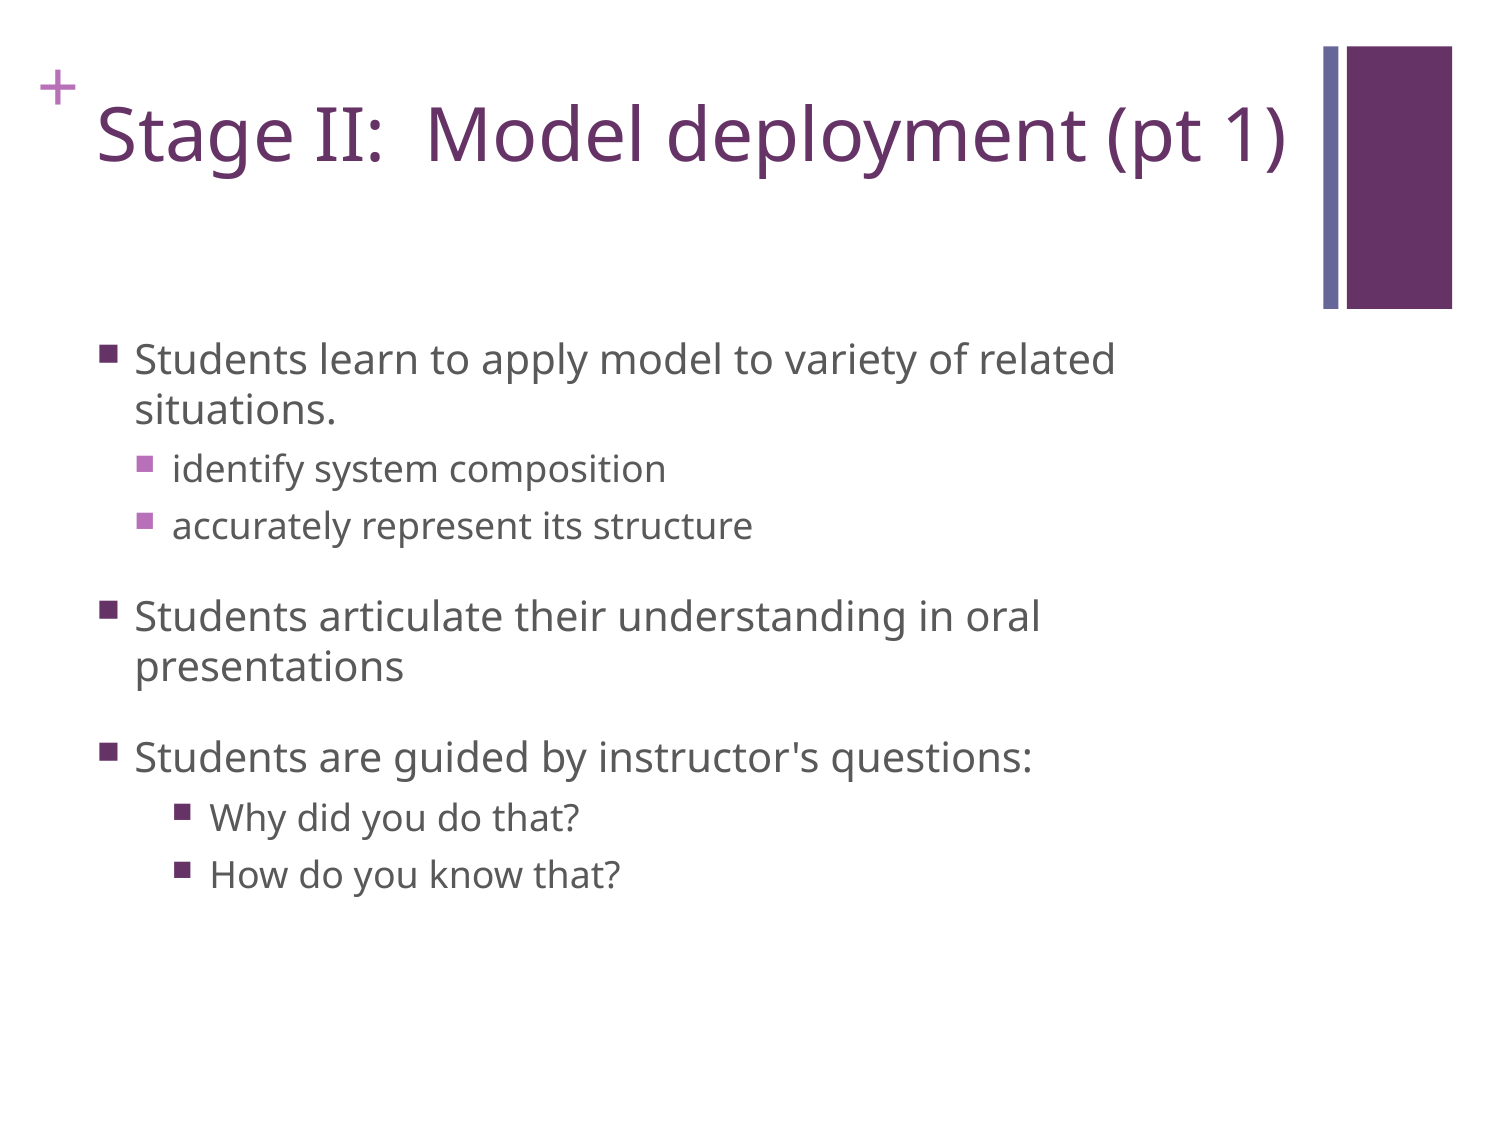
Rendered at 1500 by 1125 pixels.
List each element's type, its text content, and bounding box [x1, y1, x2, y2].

list Students learn to apply model to variety of related situations. identify system composition accurately represent its structure Students articulate their understanding in oral presentations Students are guided by instructor's questions: Why did you do that? How do you know that? [81, 324, 1322, 1005]
title Stage II: Model deployment (pt 1) [81, 79, 1322, 263]
